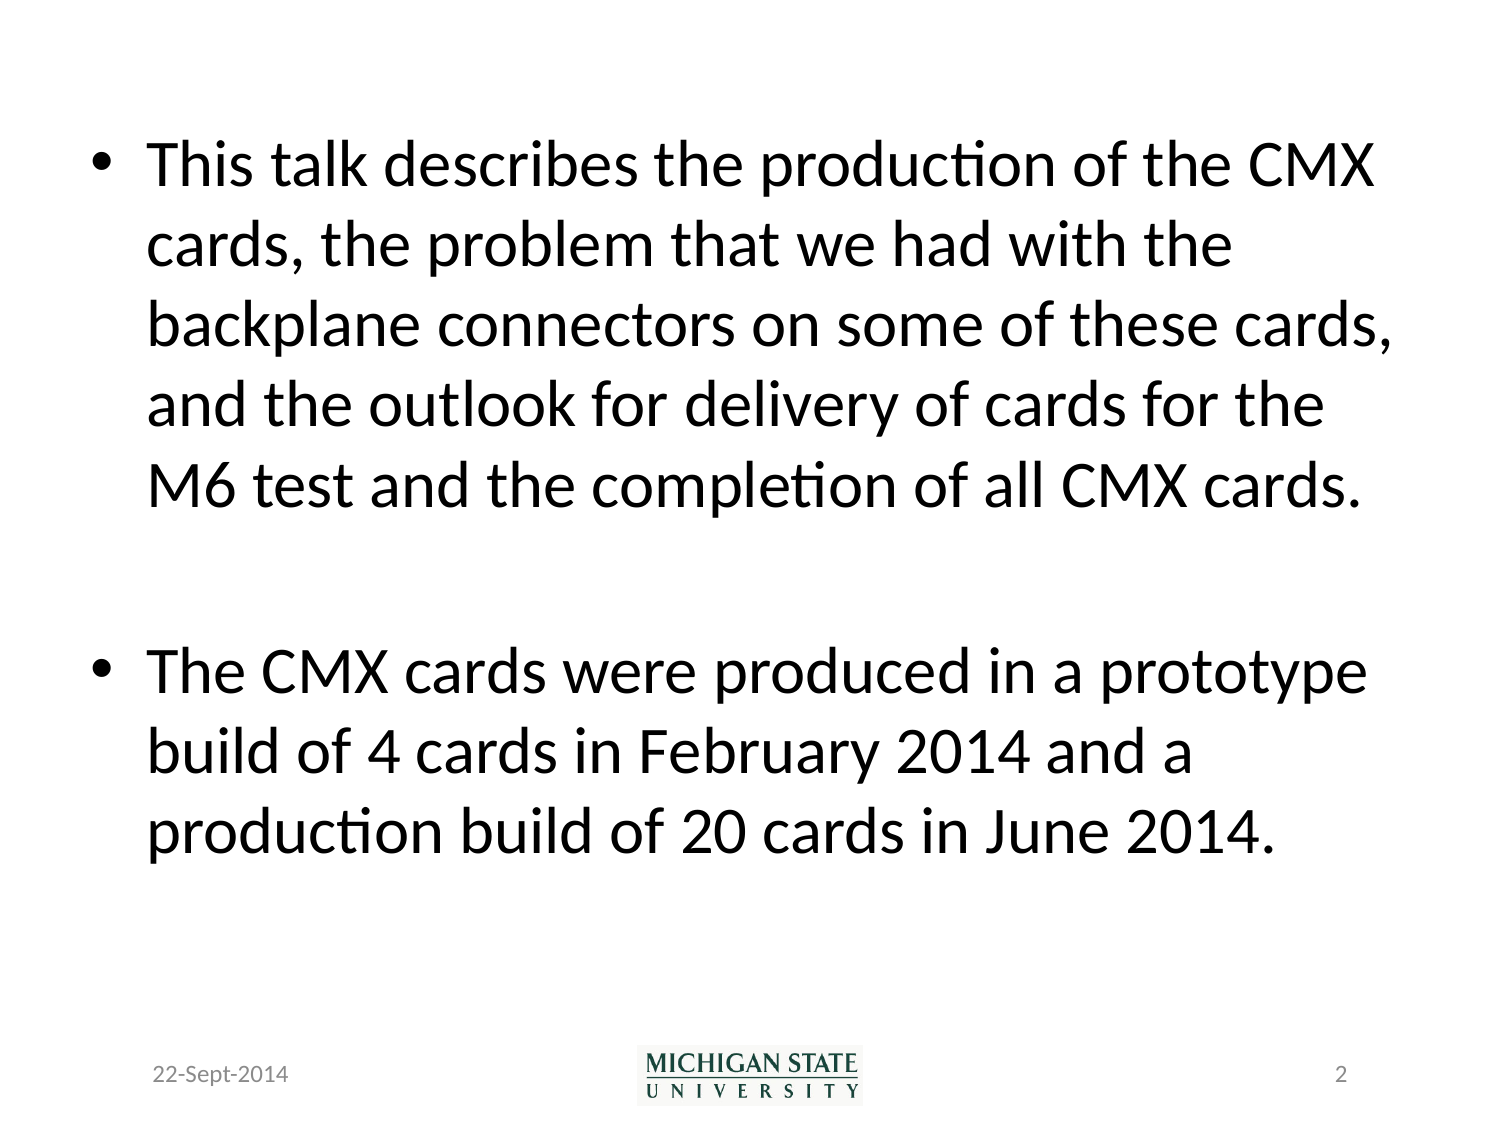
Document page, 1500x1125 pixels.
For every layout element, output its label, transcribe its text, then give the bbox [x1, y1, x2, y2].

picture [637, 1045, 863, 1106]
slide_number 22-Sept-2014 [137, 1042, 425, 1103]
list This talk describes the production of the CMX cards, the problem that we had with the backplane connectors on some of these cards, and the outlook for delivery of cards for the M6 test and the completion of all CMX cards. The CMX cards were produced in a prototype build of 4 cards in February 2014 and a production build of 20 cards in June 2014. [75, 112, 1425, 1005]
slide_number 2 [1074, 1042, 1363, 1103]
